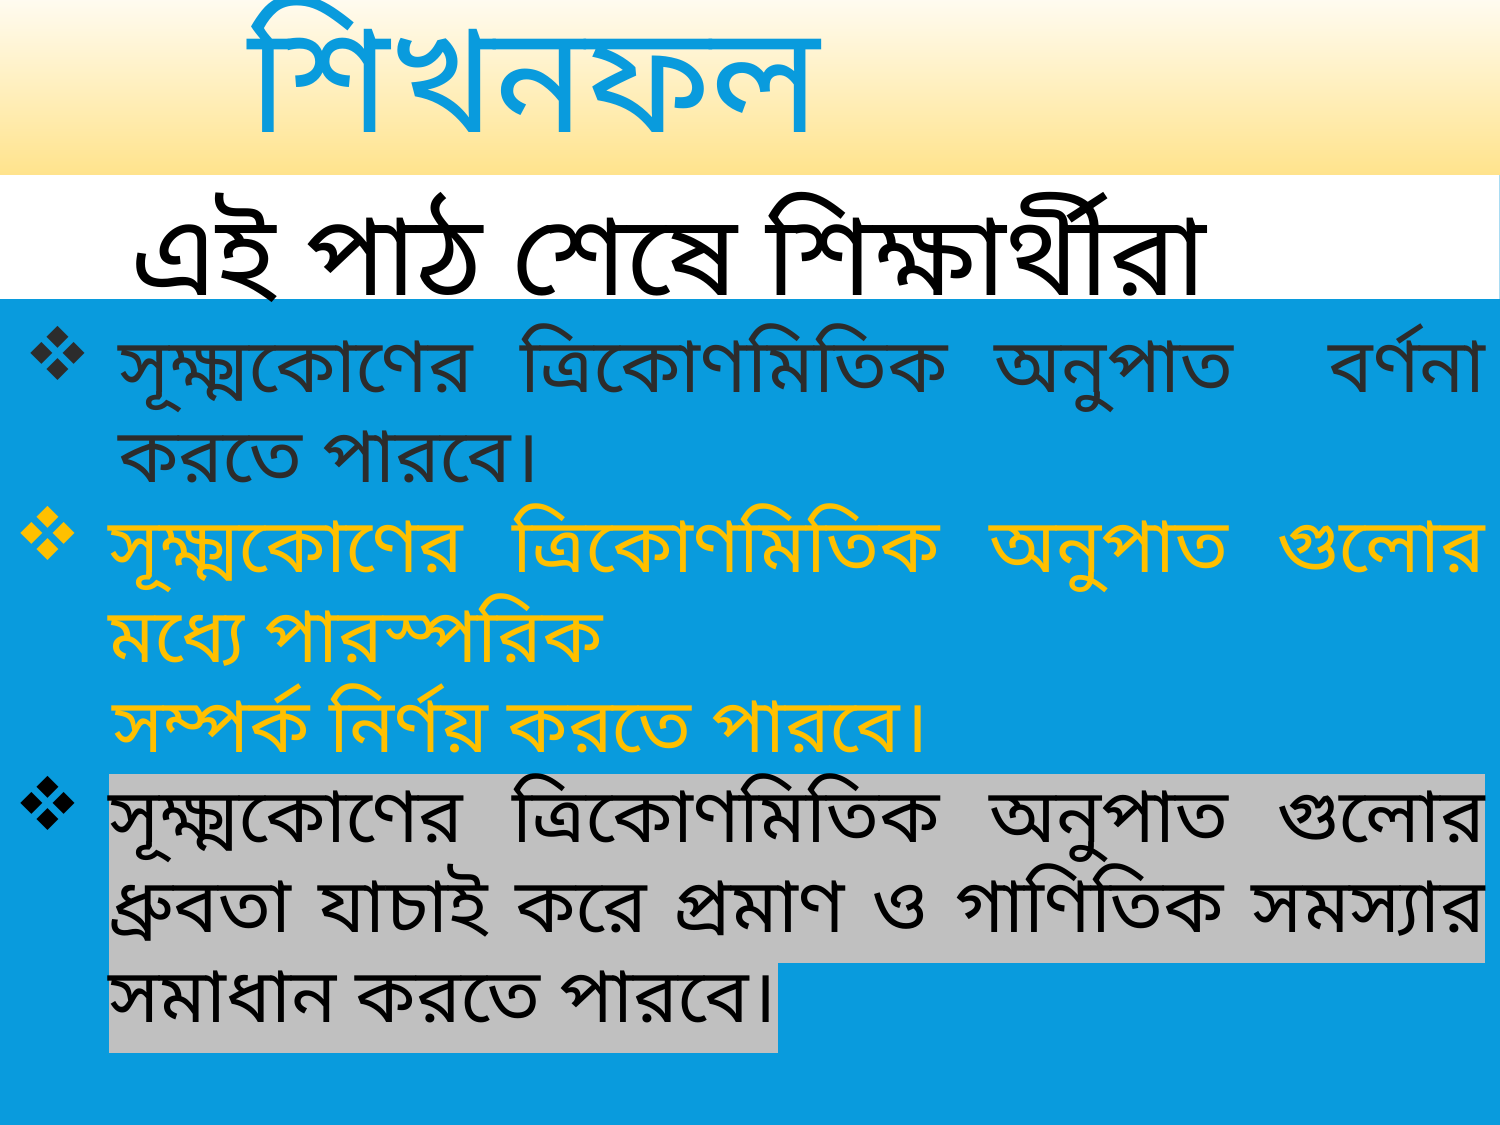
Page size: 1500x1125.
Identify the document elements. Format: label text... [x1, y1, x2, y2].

picture [109, 909, 1484, 1052]
title শিখনফল [0, 0, 1500, 175]
text_box এই পাঠ শেষে শিক্ষার্থীরা সূক্ষ্মকোণের ত্রিকোণমিতিক অনুপাত বর্ণনা করতে পারবে। সূক্ষ্মকোণের ত্রিকোণমিতিক অনুপাত গুলোর মধ্যে পারস্পরিক সম্পর্ক নির্ণয় করতে পারবে। সূক্ষ্মকোণের ত্রিকোণমিতিক অনুপাত গুলোর ধ্রুবতা যাচাই করে প্রমাণ ও গাণিতিক সমস্যার সমাধান করতে পারবে। [0, 175, 1500, 909]
